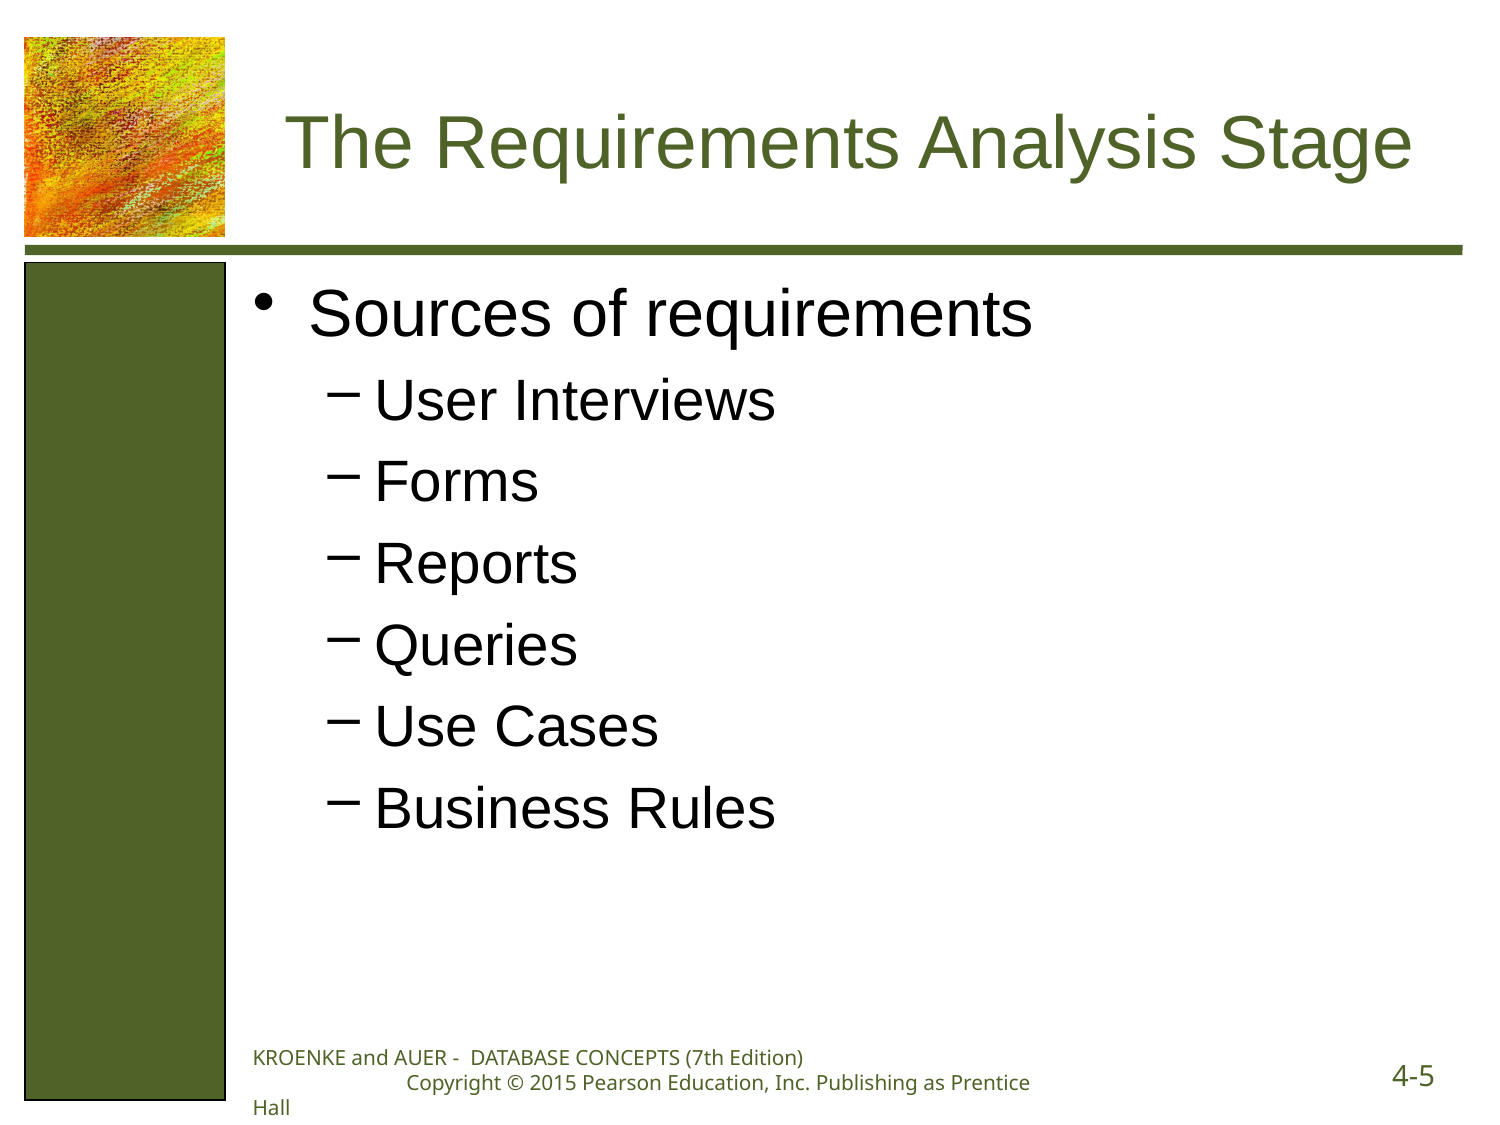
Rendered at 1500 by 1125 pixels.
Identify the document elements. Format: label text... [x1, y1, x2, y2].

slide_number 4-5 [1287, 1049, 1451, 1103]
picture [24, 37, 225, 237]
list Sources of requirements User Interviews Forms Reports Queries Use Cases Business Rules [237, 262, 1426, 1026]
title The Requirements Analysis Stage [237, 44, 1463, 233]
footer KROENKE and AUER - DATABASE CONCEPTS (7th Edition) Copyright © 2015 Pearson Education, Inc. Publishing as Prentice Hall [237, 1037, 1088, 1104]
